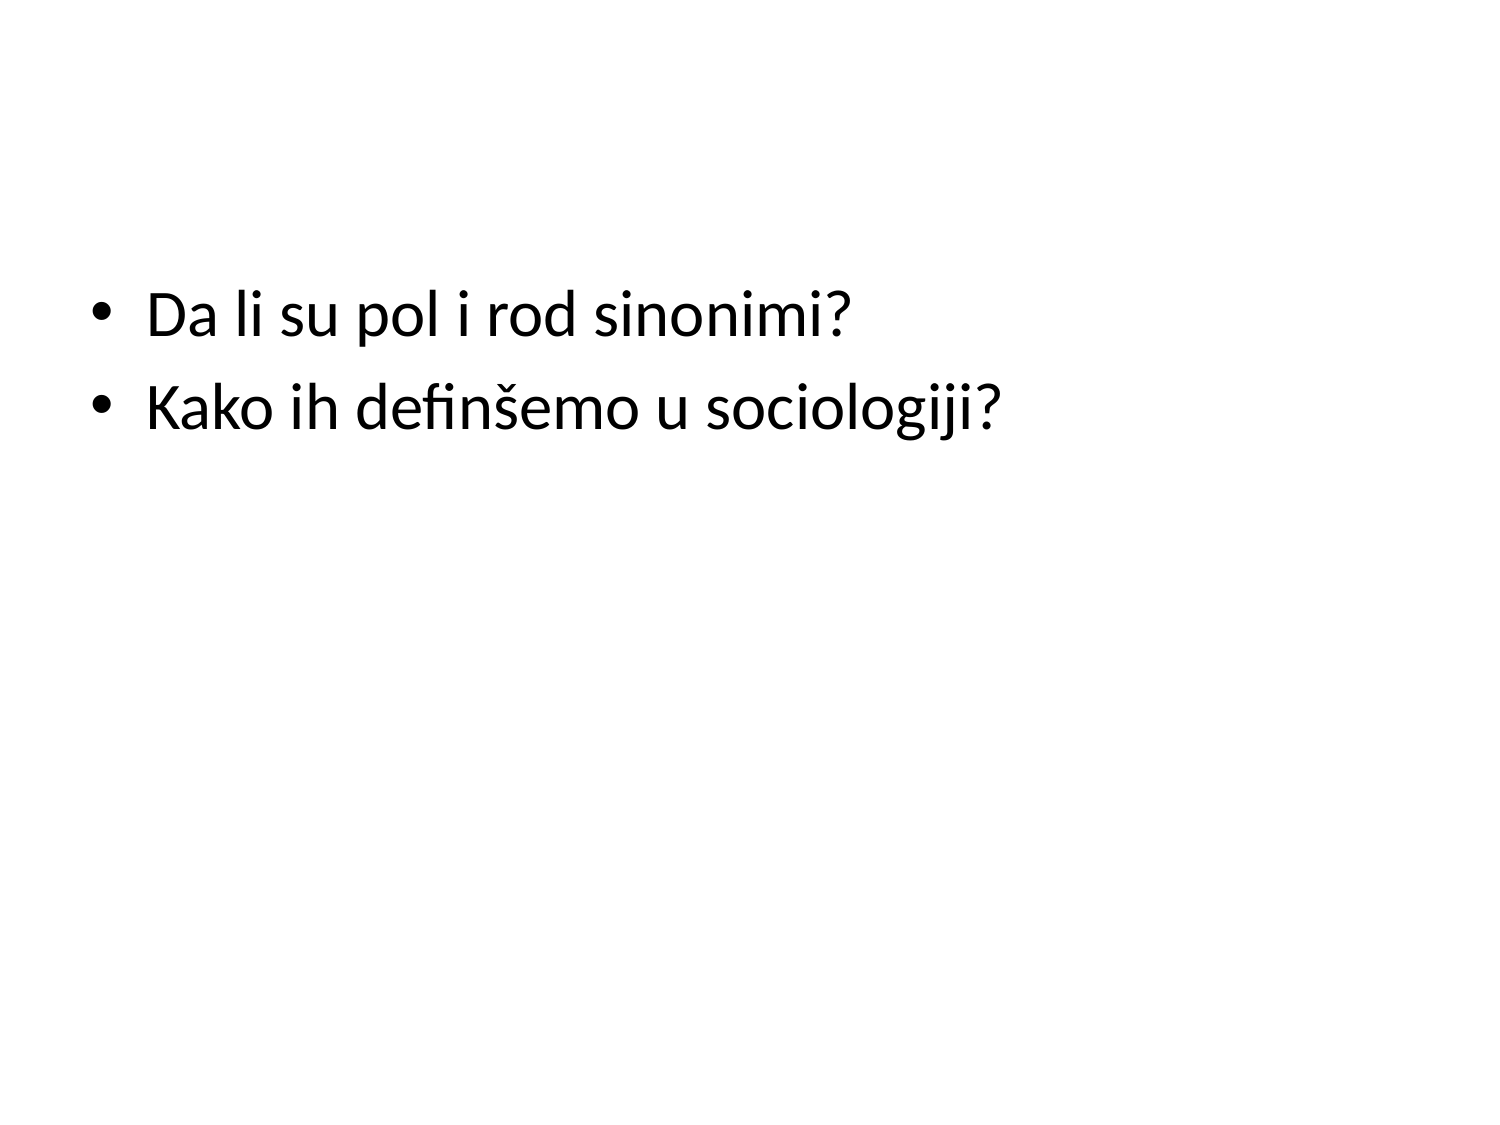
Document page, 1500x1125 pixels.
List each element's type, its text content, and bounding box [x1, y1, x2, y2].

list Da li su pol i rod sinonimi? Kako ih definšemo u sociologiji? [75, 262, 1425, 1005]
